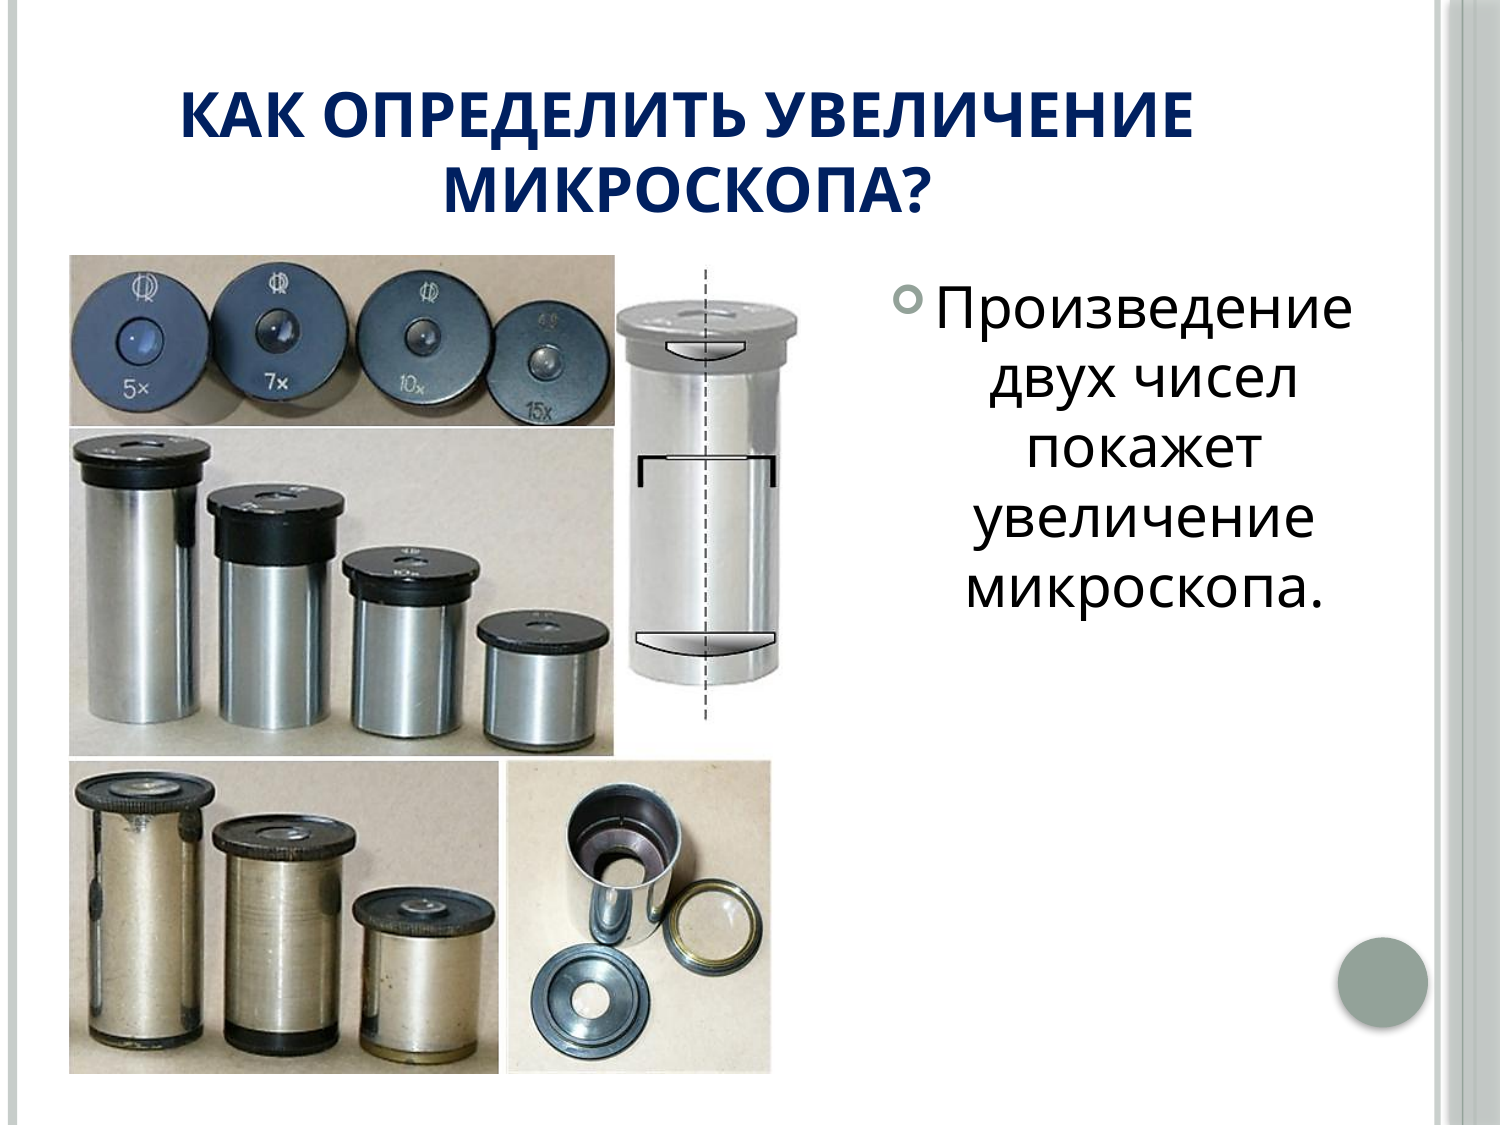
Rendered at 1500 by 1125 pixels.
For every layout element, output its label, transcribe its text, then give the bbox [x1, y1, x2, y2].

title Как определить увеличение микроскопа? [75, 45, 1300, 233]
picture [68, 254, 802, 1075]
list Произведение двух чисел покажет увеличение микроскопа. [832, 262, 1412, 1013]
